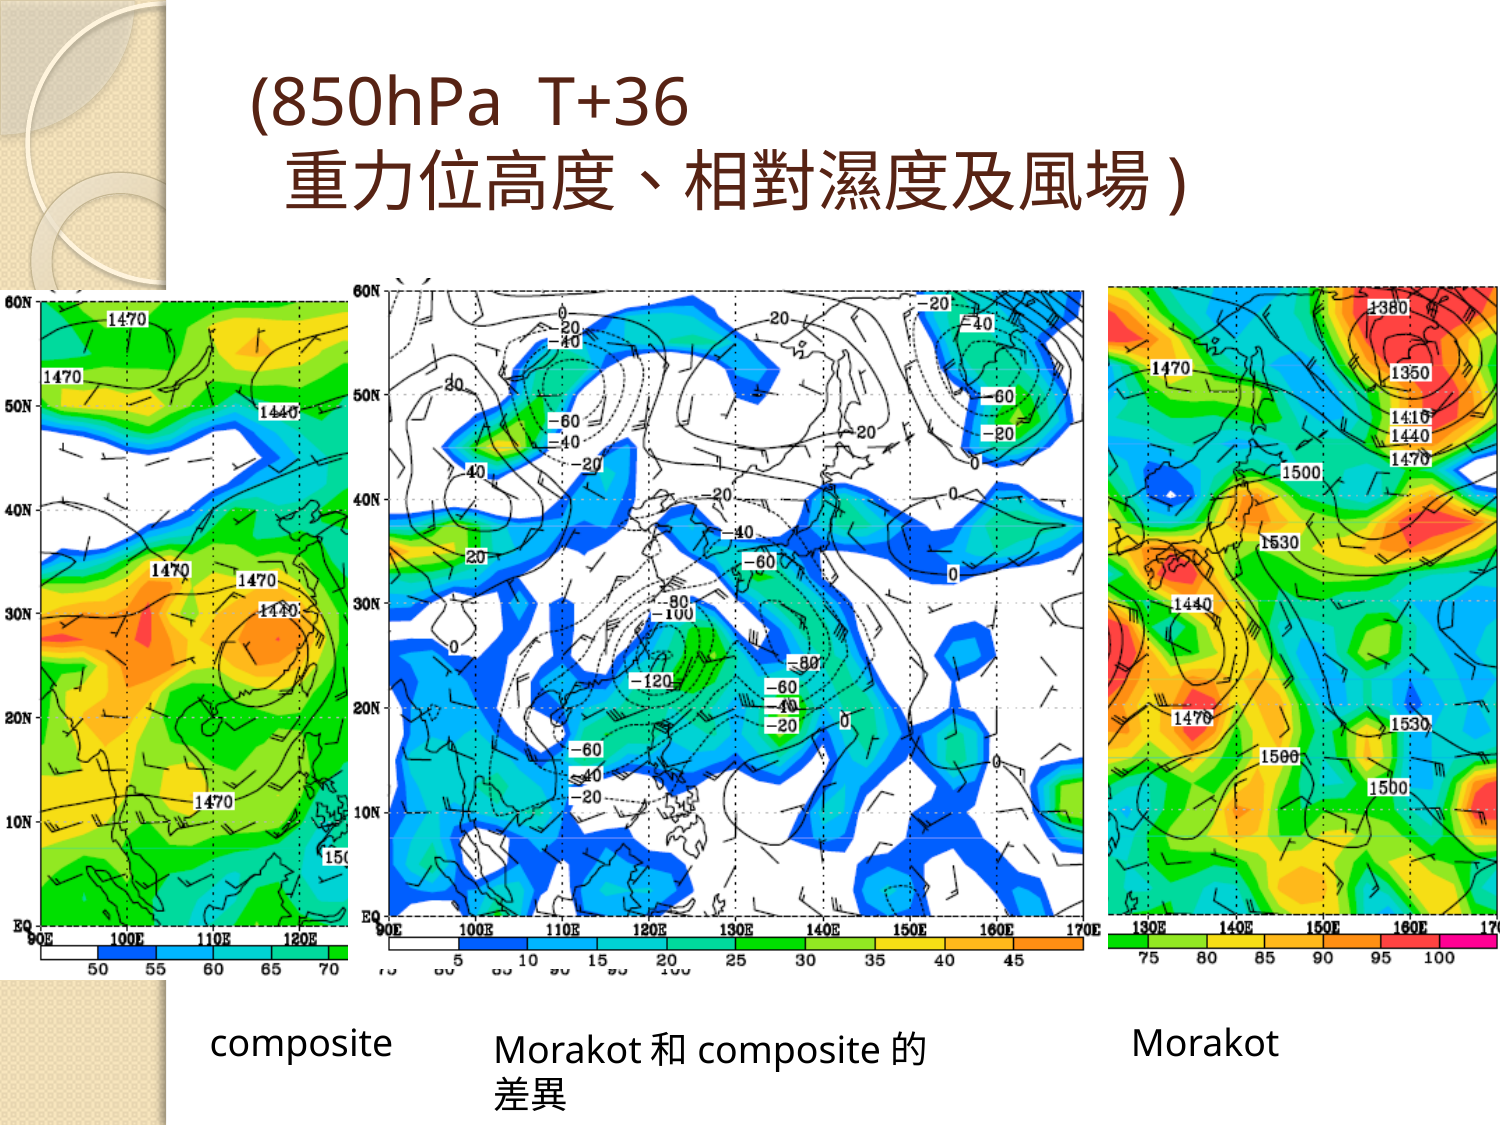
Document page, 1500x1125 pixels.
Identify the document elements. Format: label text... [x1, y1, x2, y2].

text_box composite [194, 1011, 443, 1072]
text_box Morakot和composite的差異 [478, 1018, 963, 1125]
text_box Morakot [1116, 1011, 1365, 1072]
picture [0, 278, 1500, 980]
title (850hPa T+36 重力位高度、相對濕度及風場) [235, 45, 1466, 233]
